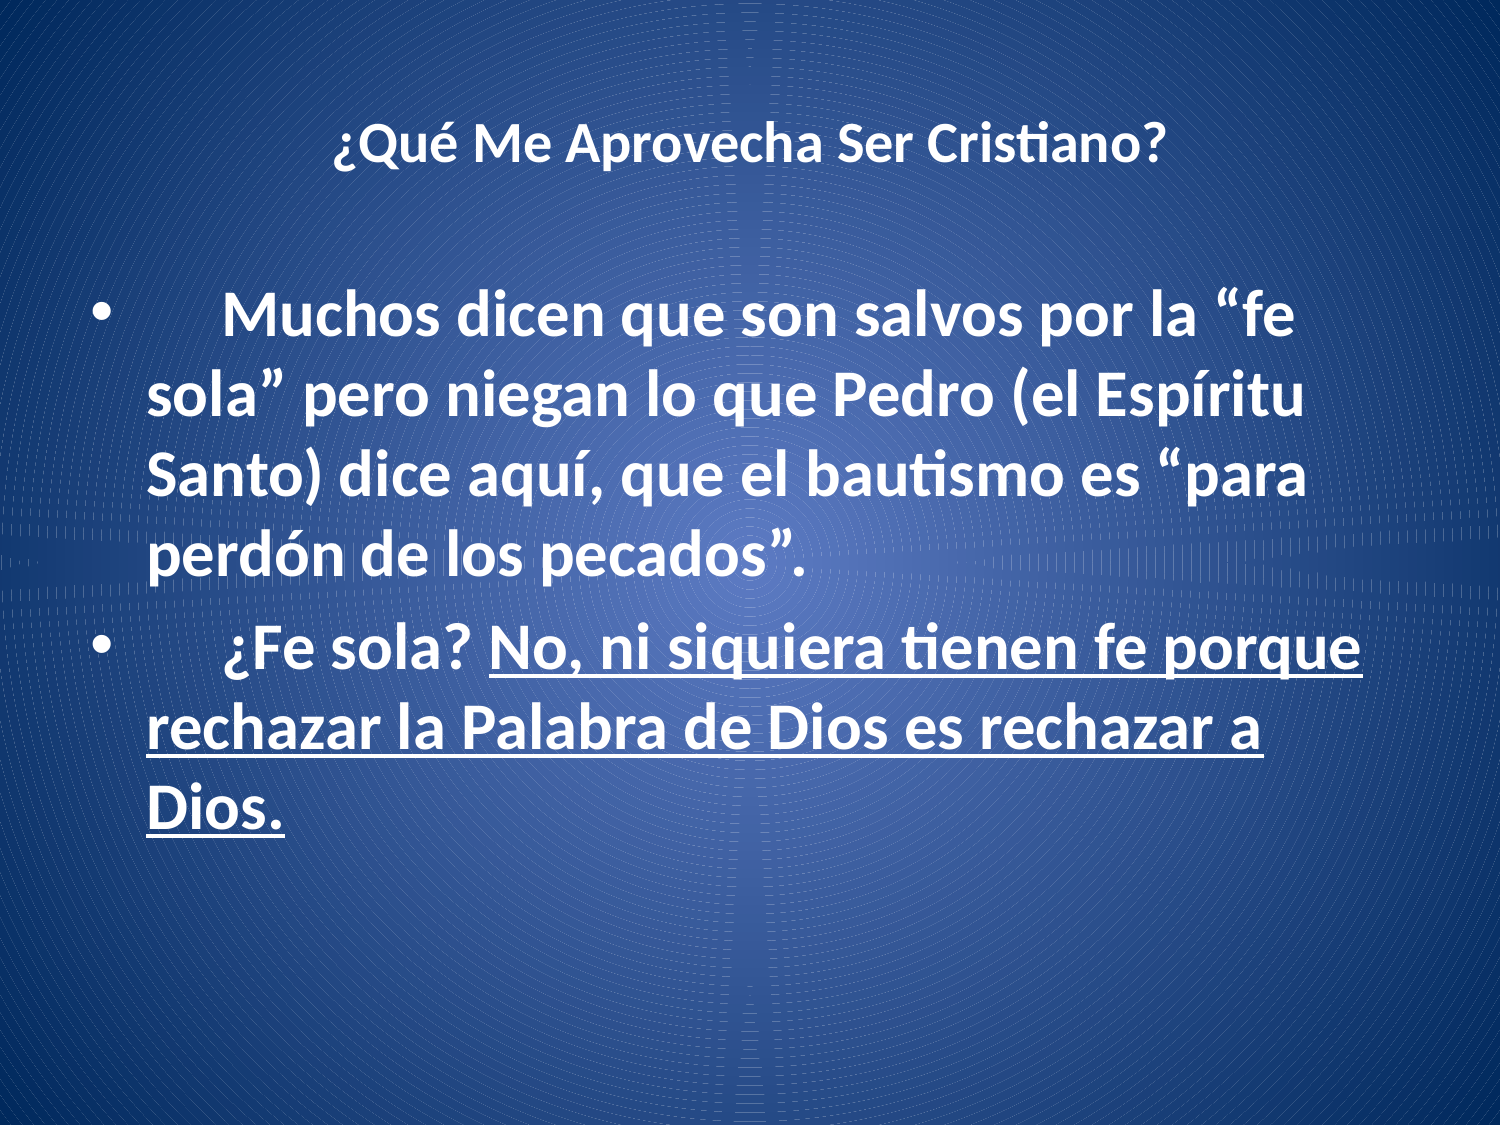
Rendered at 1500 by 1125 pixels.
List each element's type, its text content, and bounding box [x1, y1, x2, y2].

title ¿Qué Me Aprovecha Ser Cristiano? [75, 45, 1425, 233]
list Muchos dicen que son salvos por la “fe sola” pero niegan lo que Pedro (el Espíritu Santo) dice aquí, que el bautismo es “para perdón de los pecados”. ¿Fe sola? No, ni siquiera tienen fe porque rechazar la Palabra de Dios es rechazar a Dios. [75, 262, 1425, 1005]
